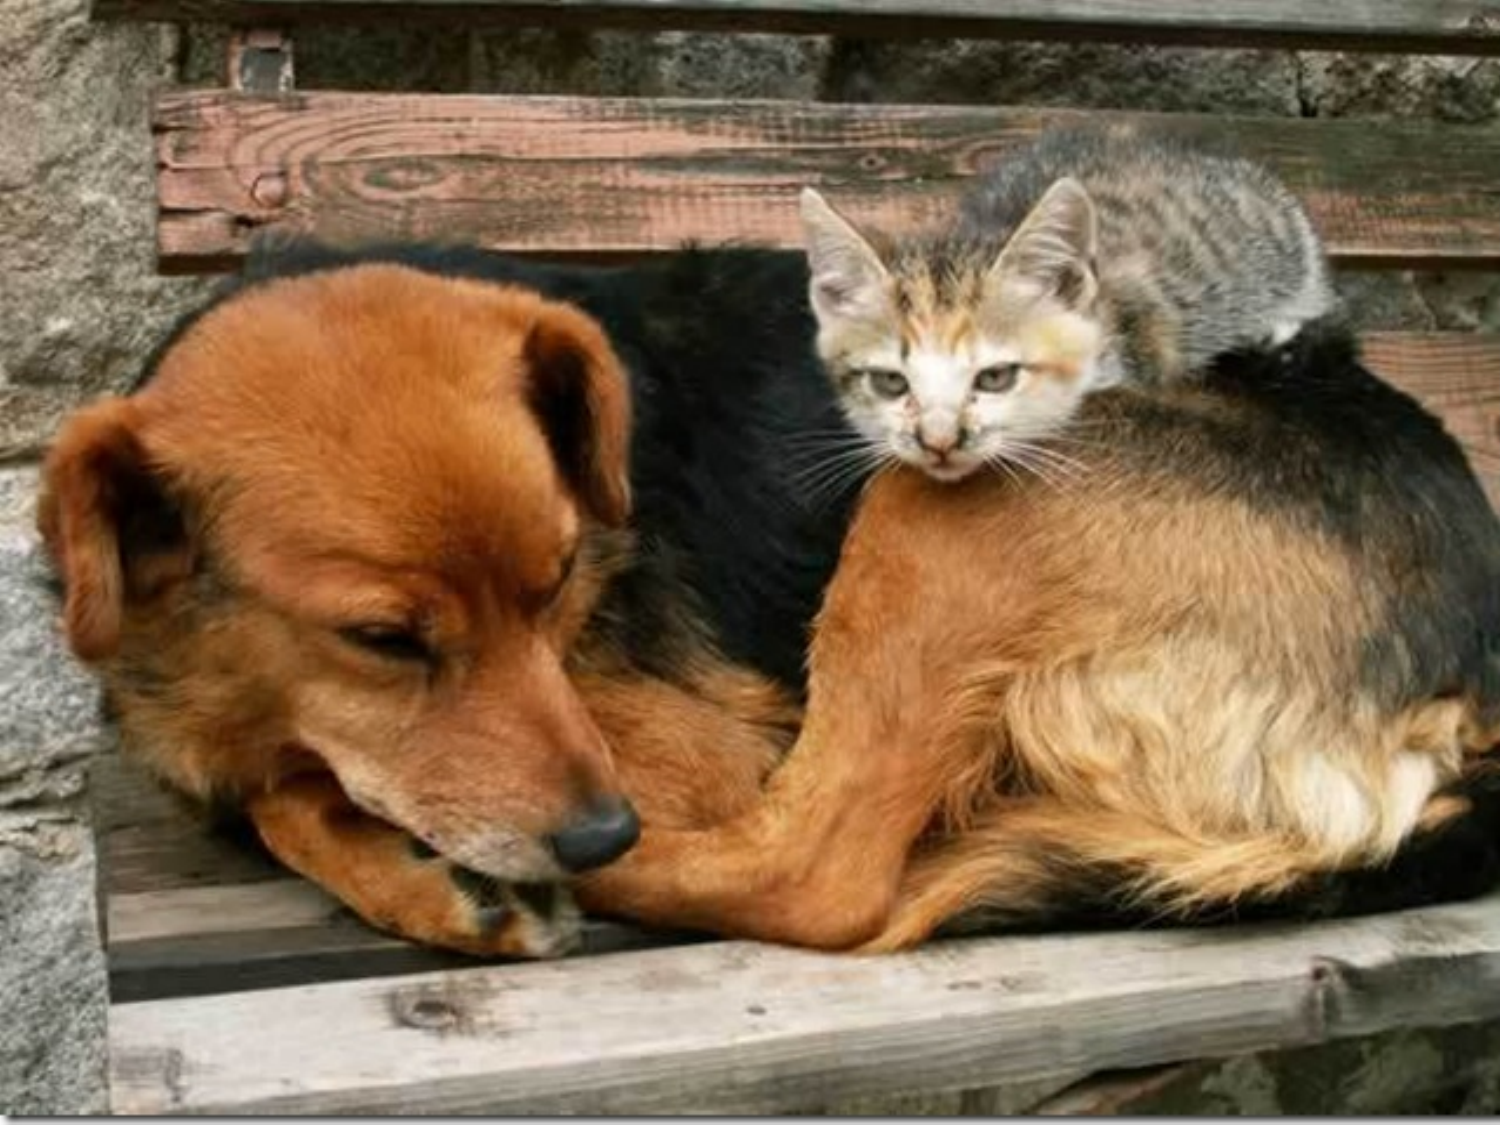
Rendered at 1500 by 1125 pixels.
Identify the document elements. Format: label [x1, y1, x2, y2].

list [0, 0, 1500, 1125]
